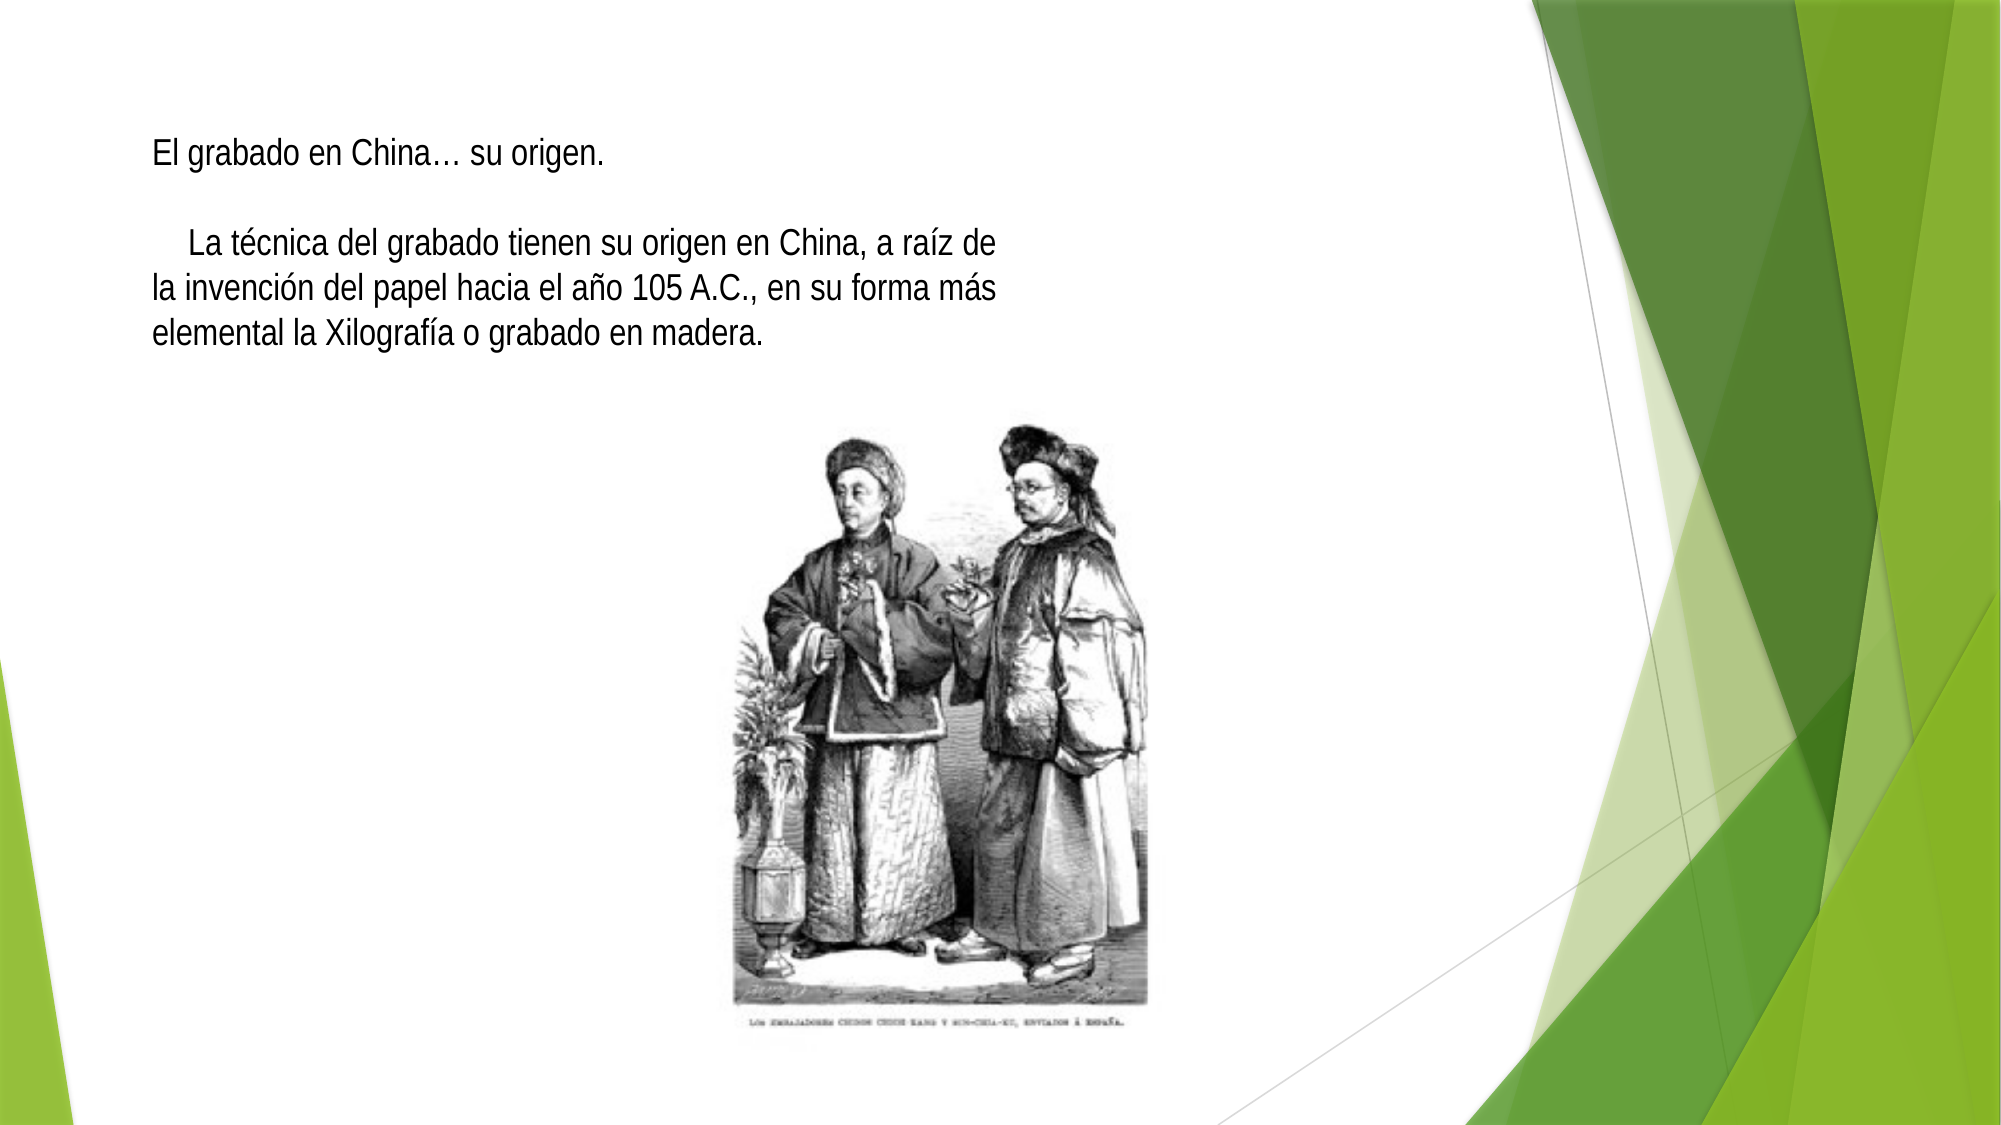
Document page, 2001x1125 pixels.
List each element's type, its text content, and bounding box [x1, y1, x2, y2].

text_box El grabado en China… su origen. La técnica del grabado tienen su origen en China, a raíz de la invención del papel hacia el año 105 A.C., en su forma más elemental la Xilografía o grabado en madera. [137, 120, 1012, 361]
picture [700, 391, 1184, 1054]
